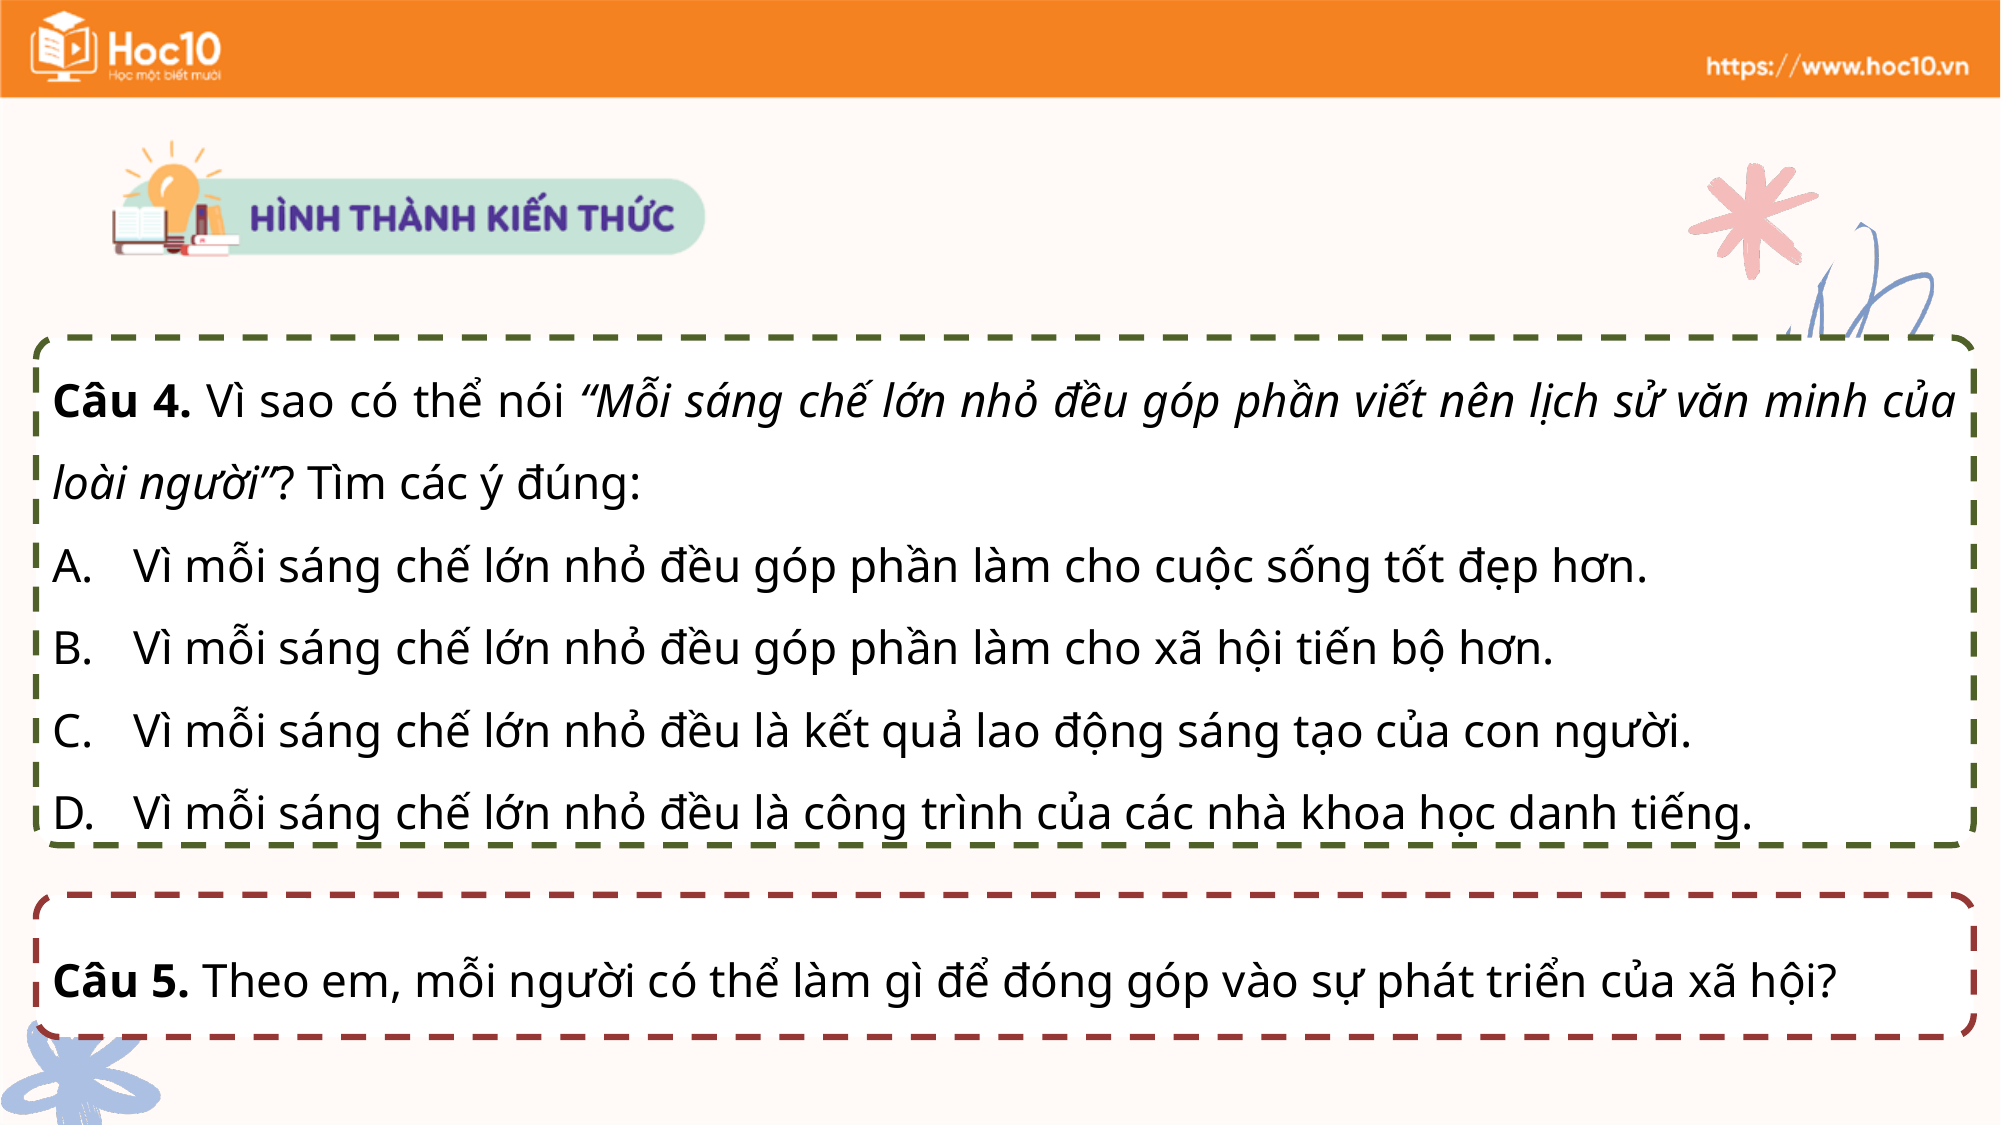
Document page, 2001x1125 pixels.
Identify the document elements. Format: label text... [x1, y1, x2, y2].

text_box [0, 1015, 161, 1125]
text_box [1785, 221, 1965, 337]
text_box Câu 4. Vì sao có thể nói “Mỗi sáng chế lớn nhỏ đều góp phần viết nên lịch sử văn minh của loài người”? Tìm các ý đúng: Vì mỗi sáng chế lớn nhỏ đều góp phần làm cho cuộc sống tốt đẹp hơn. Vì mỗi sáng chế lớn nhỏ đều góp phần làm cho xã hội tiến bộ hơn. Vì mỗi sáng chế lớn nhỏ đều là kết quả lao động sáng tạo của con người. Vì mỗi sáng chế lớn nhỏ đều là công trình của các nhà khoa học danh tiếng. [35, 337, 1974, 846]
text_box [1688, 163, 1819, 280]
text_box Câu 5. Theo em, mỗi người có thể làm gì để đóng góp vào sự phát triển của xã hội? [35, 894, 1974, 1037]
picture [0, 0, 2001, 1125]
